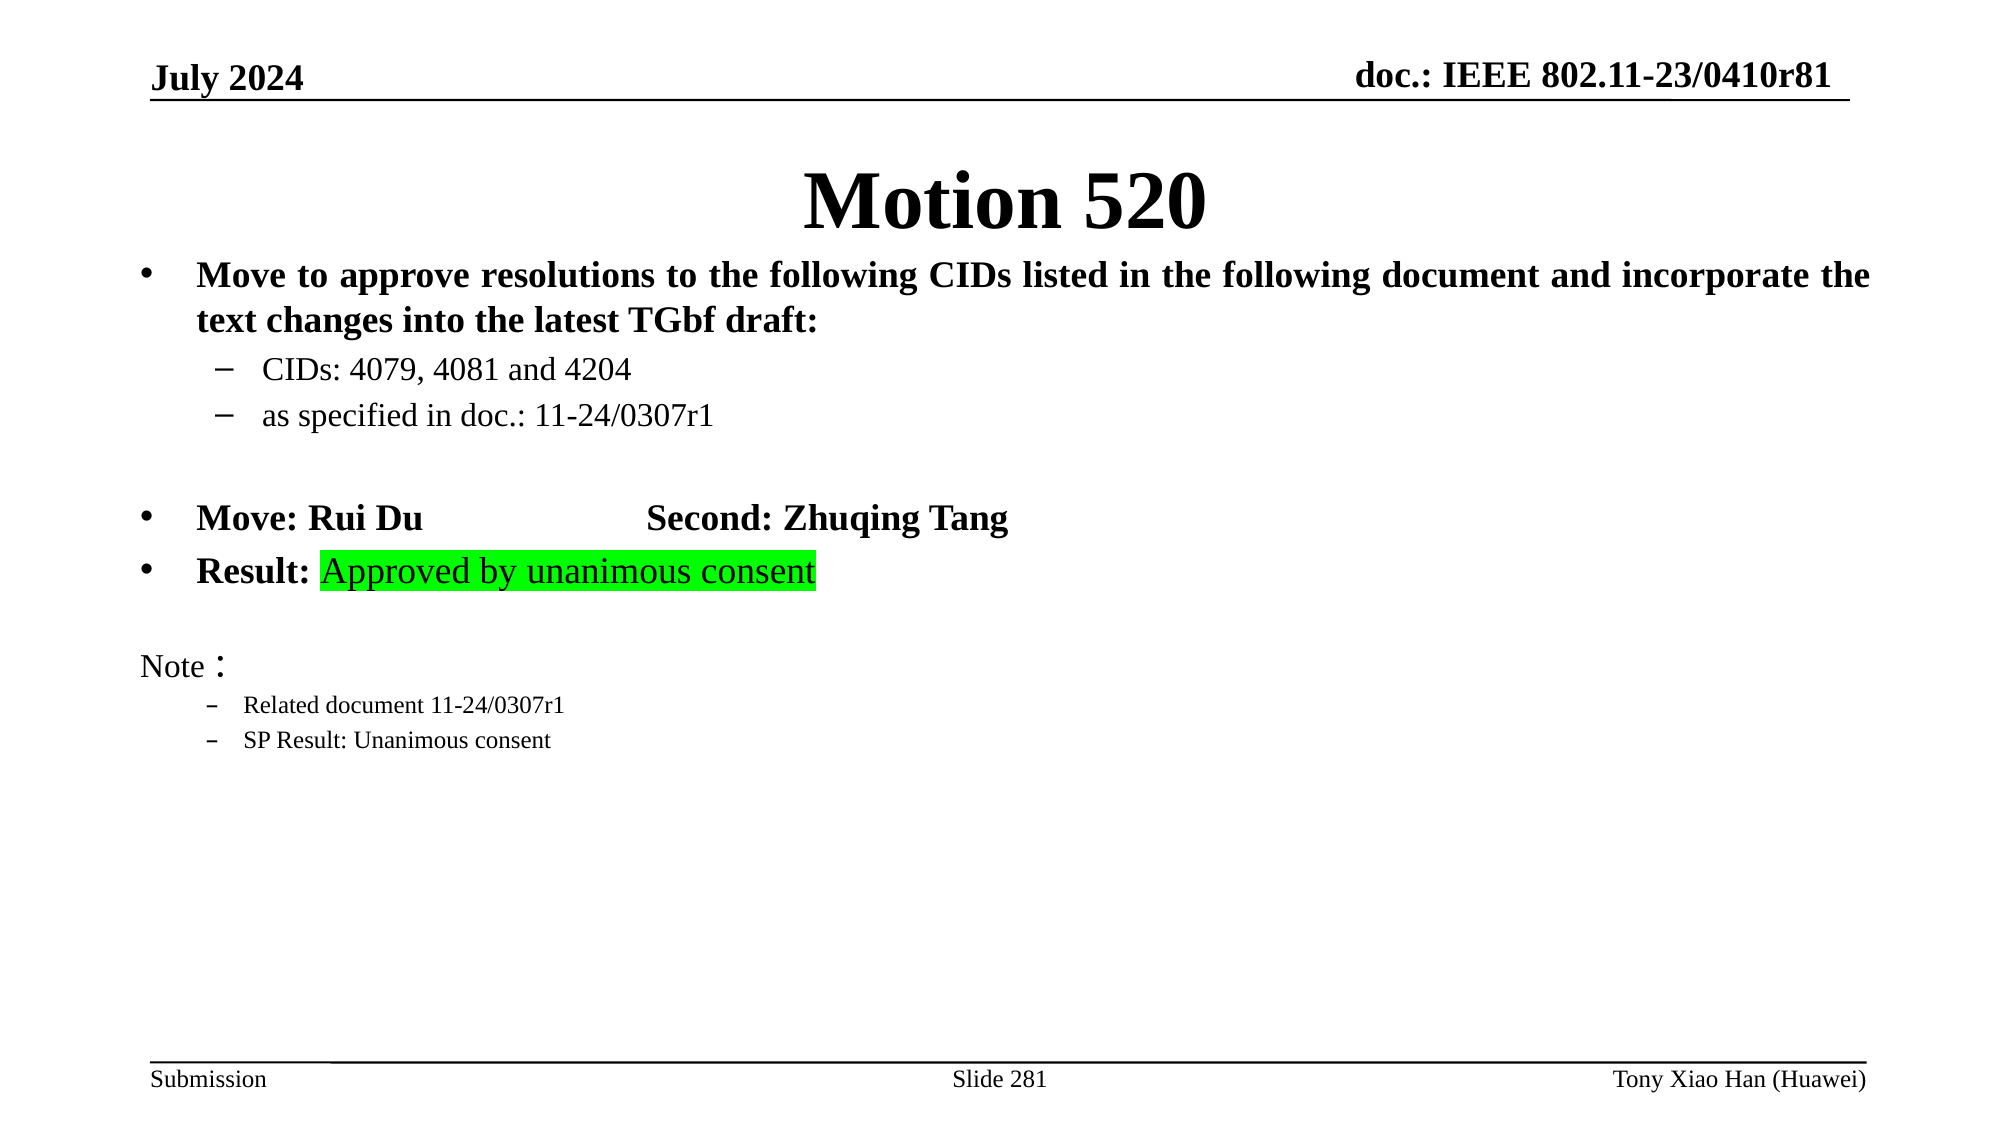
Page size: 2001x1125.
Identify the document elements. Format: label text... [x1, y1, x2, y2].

text_box Motion 520 [368, 137, 1644, 212]
text_box Move to approve resolutions to the following CIDs listed in the following document and incorporate the text changes into the latest TGbf draft: CIDs: 4079, 4081 and 4204 as specified in doc.: 11-24/0307r1 Move: Rui Du Second: Zhuqing Tang Result: Approved by unanimous consent Note： Related document 11-24/0307r1 SP Result: Unanimous consent [125, 212, 1888, 988]
